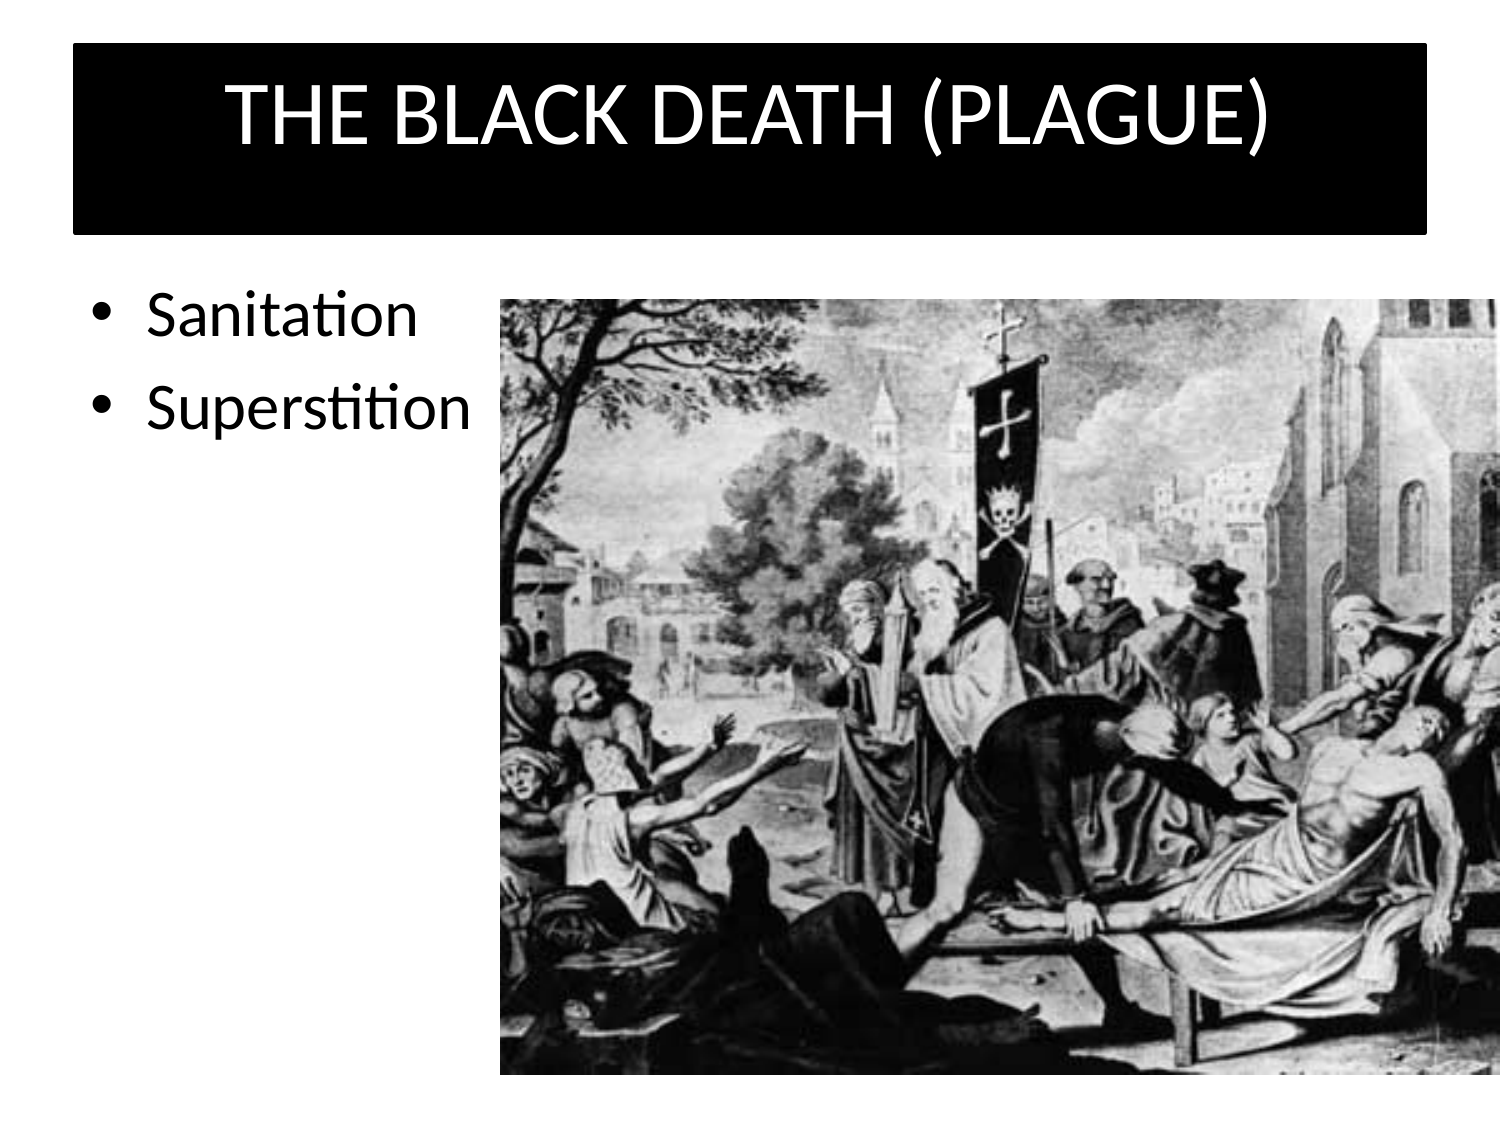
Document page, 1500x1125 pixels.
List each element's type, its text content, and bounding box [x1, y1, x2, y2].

list Sanitation Superstition [75, 262, 1425, 1005]
title THE BLACK DEATH (PLAGUE) [73, 43, 1427, 235]
picture [499, 299, 1500, 1076]
